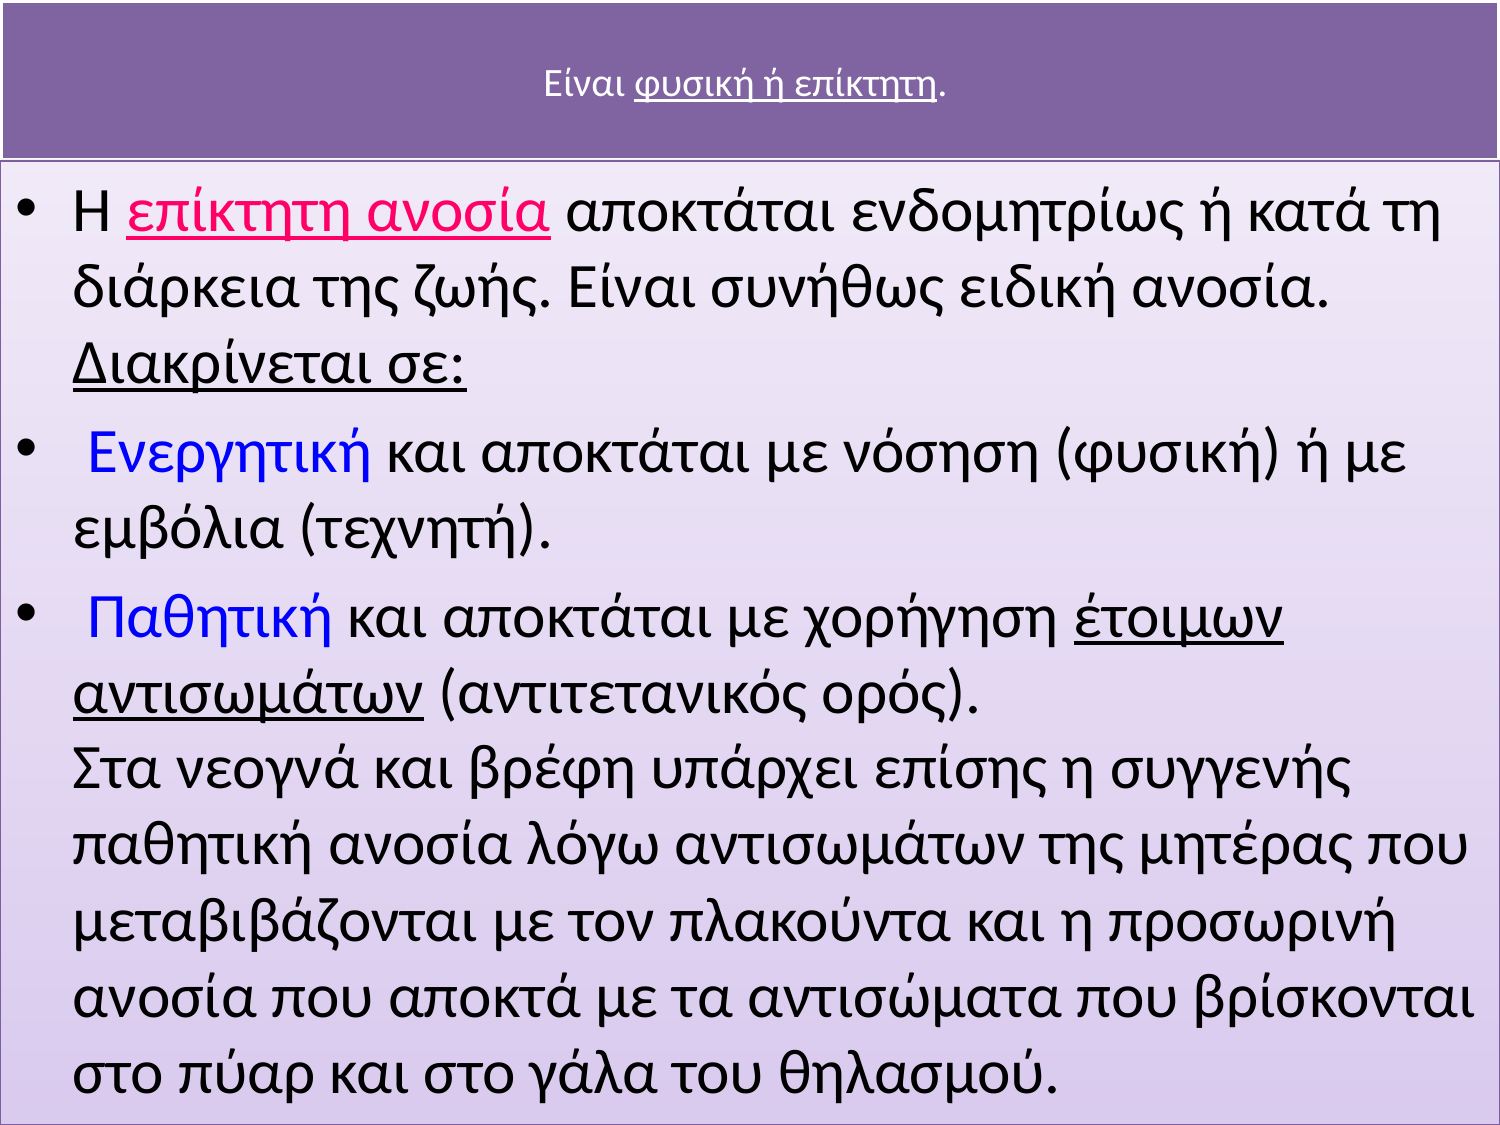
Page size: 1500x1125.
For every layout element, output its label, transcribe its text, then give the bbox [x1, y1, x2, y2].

title Είναι φυσική ή επίκτητη. [0, 0, 1500, 159]
list Η επίκτητη ανοσία αποκτάται ενδομητρίως ή κατά τη διάρκεια της ζωής. Είναι συνήθως ειδική ανοσία. Διακρίνεται σε: Ενεργητική και αποκτάται με νόσηση (φυσική) ή με εμβόλια (τεχνητή). Παθητική και αποκτάται με χορήγηση έτοιμων αντισωμάτων (αντιτετανικός ορός). Στα νεογνά και βρέφη υπάρχει επίσης η συγγενής παθητική ανοσία λόγω αντισωμάτων της μητέρας που μεταβιβάζονται με τον πλακούντα και η προσωρινή ανοσία που αποκτά με τα αντισώματα που βρίσκονται στο πύαρ και στο γάλα του θηλασμού. [0, 160, 1500, 1125]
